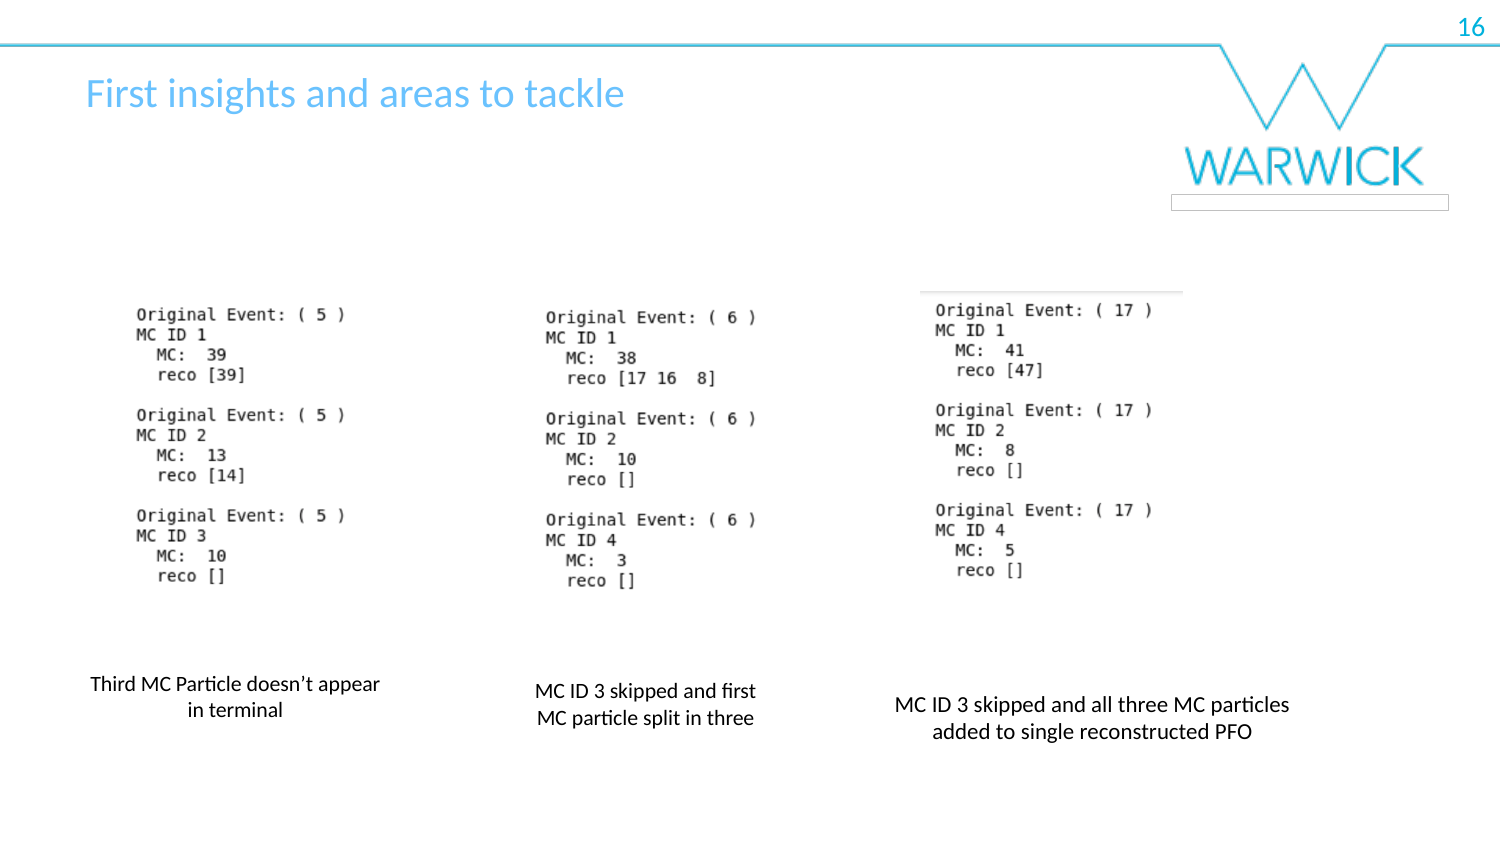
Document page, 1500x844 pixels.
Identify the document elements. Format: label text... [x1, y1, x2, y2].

text_box MC ID 3 skipped and first MC particle split in three [507, 669, 785, 737]
picture [115, 294, 360, 605]
text_box [749, 206, 1355, 772]
text_box Third MC Particle doesn’t appear in terminal [67, 661, 404, 729]
text_box First insights and areas to tackle [70, 58, 641, 124]
picture [920, 291, 1183, 599]
picture [529, 292, 770, 598]
text_box MC ID 3 skipped and all three MC particles added to single reconstructed PFO [869, 681, 1316, 752]
